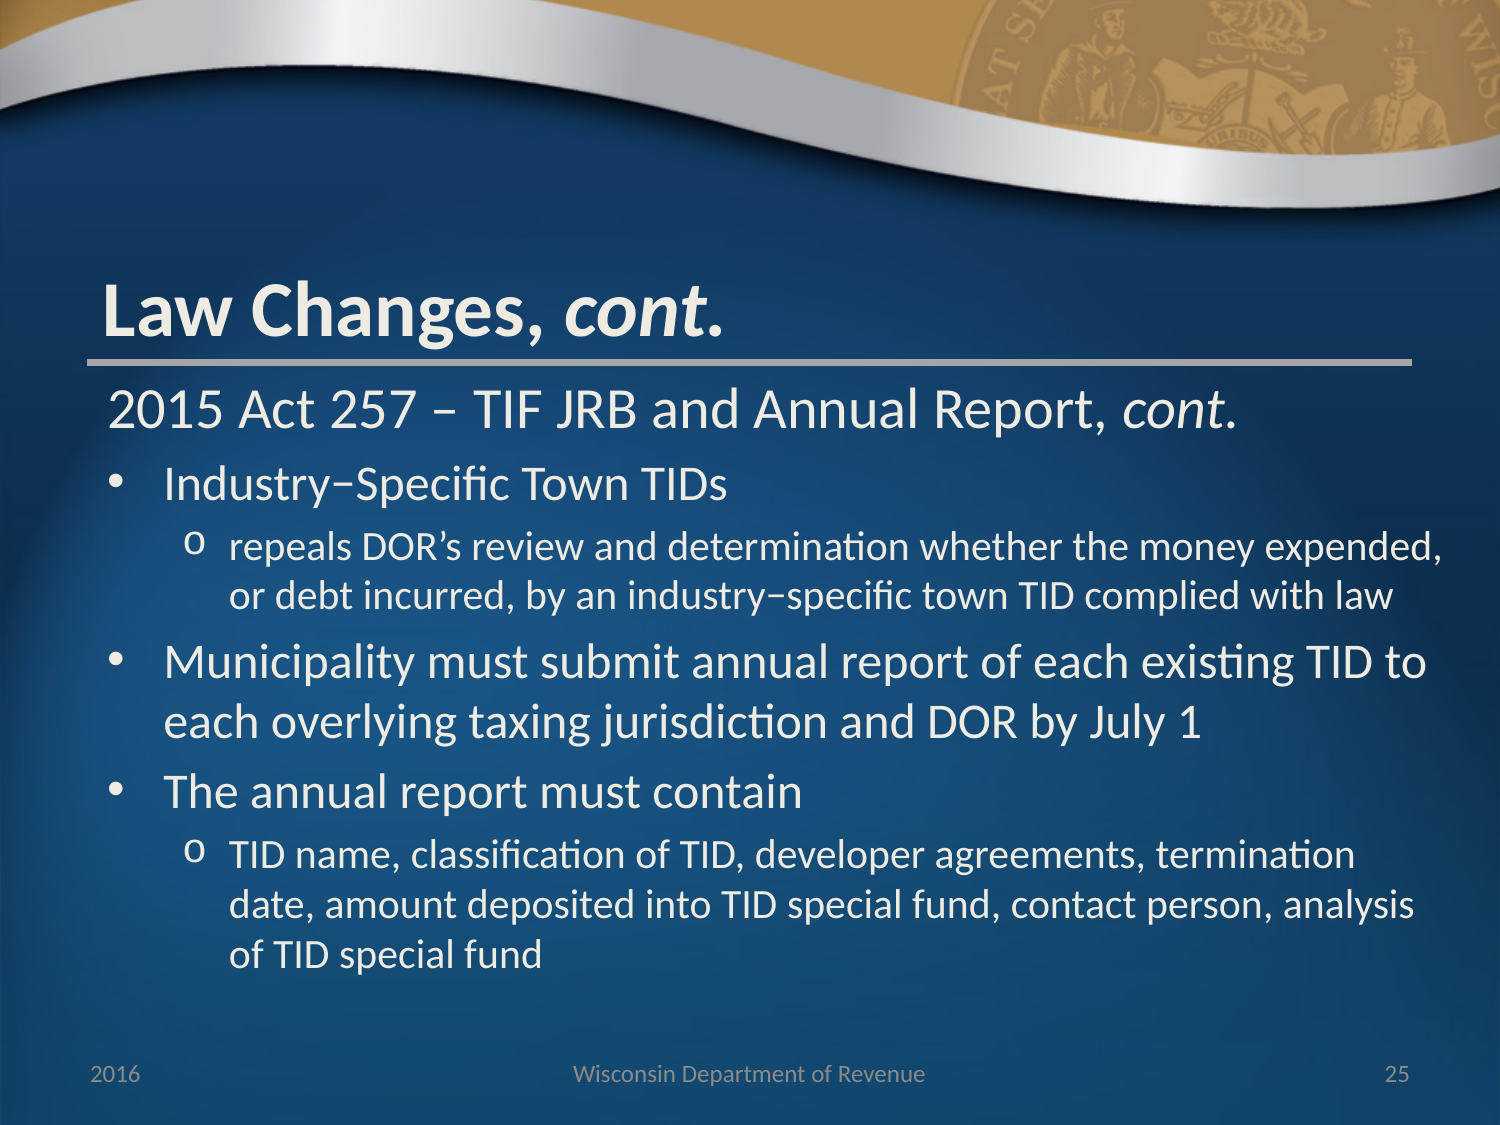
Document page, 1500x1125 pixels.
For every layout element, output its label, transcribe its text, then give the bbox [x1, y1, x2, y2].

slide_number 25 [1275, 1042, 1425, 1103]
picture [0, 0, 1500, 1125]
slide_number 2016 [75, 1042, 425, 1103]
list 2015 Act 257 – TIF JRB and Annual Report, cont. Industry−Specific Town TIDs repeals DOR’s review and determination whether the money expended, or debt incurred, by an industry−specific town TID complied with law Municipality must submit annual report of each existing TID to each overlying taxing jurisdiction and DOR by July 1 The annual report must contain TID name, classification of TID, developer agreements, termination date, amount deposited into TID special fund, contact person, analysis of TID special fund [92, 400, 1463, 1063]
footer Wisconsin Department of Revenue [512, 1042, 988, 1103]
text_box Law Changes, cont. [87, 249, 1463, 400]
